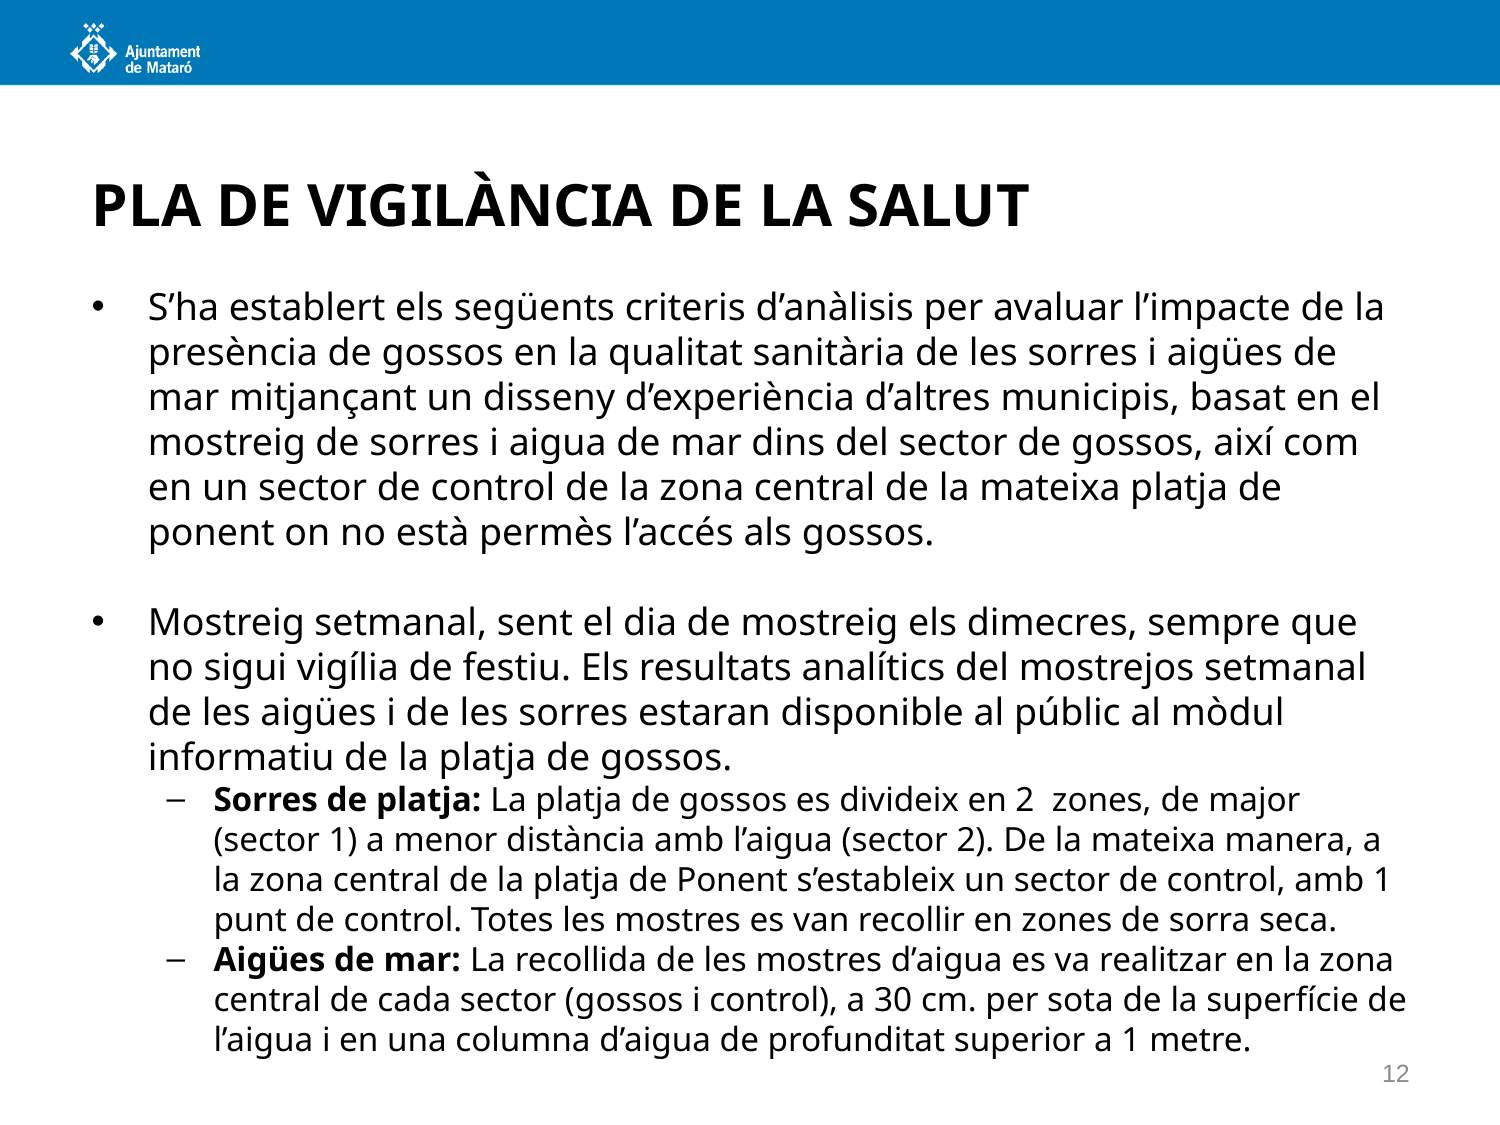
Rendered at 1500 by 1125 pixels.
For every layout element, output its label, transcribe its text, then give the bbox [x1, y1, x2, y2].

list PLA DE VIGILÀNCIA DE LA SALUT S’ha establert els següents criteris d’anàlisis per avaluar l’impacte de la presència de gossos en la qualitat sanitària de les sorres i aigües de mar mitjançant un disseny d’experiència d’altres municipis, basat en el mostreig de sorres i aigua de mar dins del sector de gossos, així com en un sector de control de la zona central de la mateixa platja de ponent on no està permès l’accés als gossos. Mostreig setmanal, sent el dia de mostreig els dimecres, sempre que no sigui vigília de festiu. Els resultats analítics del mostrejos setmanal de les aigües i de les sorres estaran disponible al públic al mòdul informatiu de la platja de gossos. Sorres de platja: La platja de gossos es divideix en 2 zones, de major (sector 1) a menor distància amb l’aigua (sector 2). De la mateixa manera, a la zona central de la platja de Ponent s’estableix un sector de control, amb 1 punt de control. Totes les mostres es van recollir en zones de sorra seca. Aigües de mar: La recollida de les mostres d’aigua es va realitzar en la zona central de cada sector (gossos i control), a 30 cm. per sota de la superfície de l’aigua i en una columna d’aigua de profunditat superior a 1 metre. [76, 160, 1427, 904]
picture [83, 61, 91, 71]
picture [83, 37, 91, 46]
picture [129, 62, 141, 72]
picture [127, 46, 134, 57]
picture [176, 49, 186, 56]
picture [0, 86, 1500, 1125]
picture [88, 45, 98, 63]
picture [194, 47, 199, 56]
picture [135, 49, 141, 59]
picture [96, 36, 105, 47]
picture [145, 49, 154, 57]
text_box [123, 373, 1093, 434]
picture [96, 61, 105, 71]
picture [156, 47, 160, 57]
slide_number 12 [1074, 1042, 1425, 1103]
picture [72, 49, 80, 58]
picture [108, 48, 116, 59]
